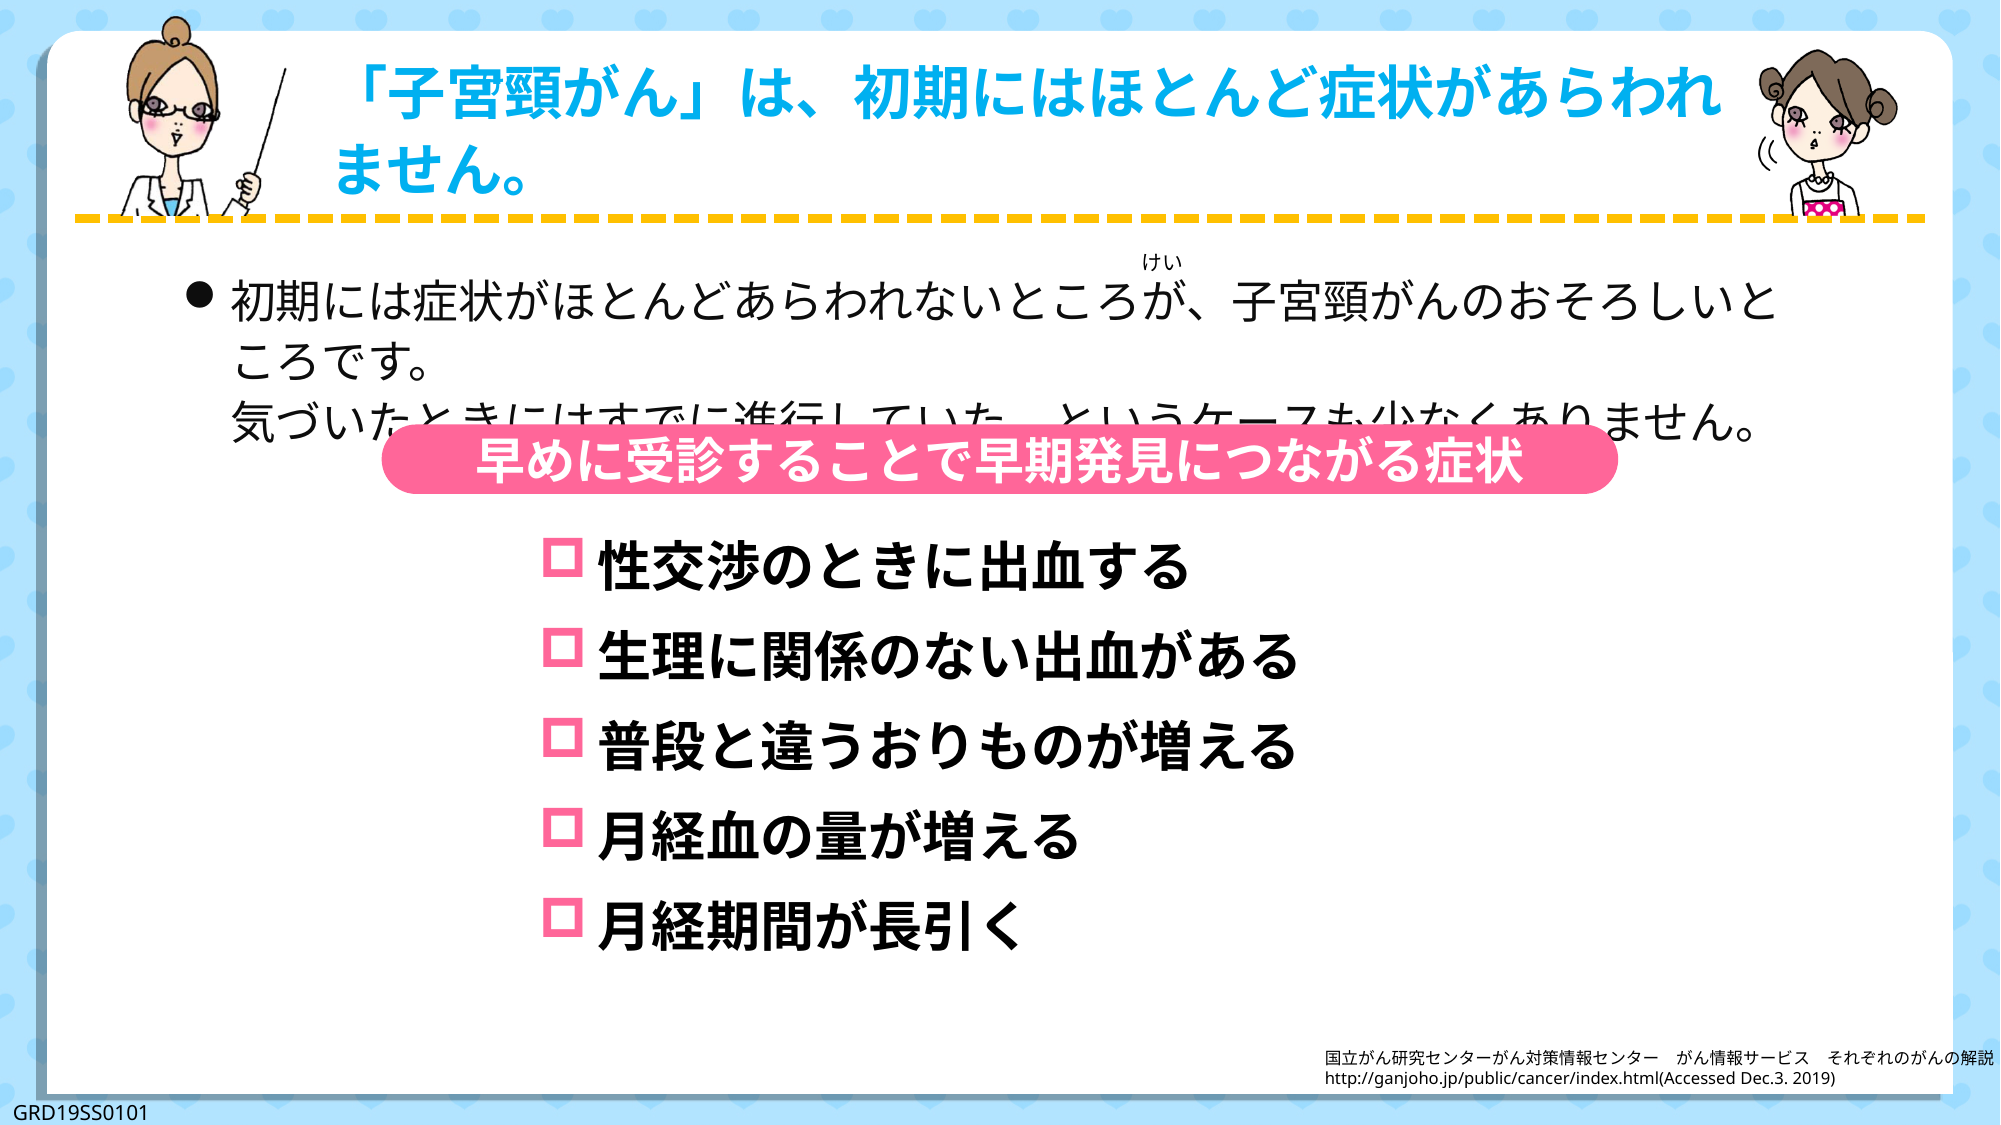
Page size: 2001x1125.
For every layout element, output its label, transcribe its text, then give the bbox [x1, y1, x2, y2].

text_box けい [1127, 241, 1199, 282]
text_box 初期には症状がほとんどあらわれないところが、子宮頸がんのおそろしいところです。 気づいたときにはすでに進行していた、というケースも少なくありません。 [168, 259, 1827, 456]
text_box 国立がん研究センターがん対策情報センター がん情報サービス それぞれのがんの解説 http://ganjoho.jp/public/cancer/index.html(Accessed Dec.3. 2019) [1324, 1048, 2000, 1094]
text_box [381, 424, 1619, 970]
title 「子宮頸がん」は、初期にはほとんど症状があらわれません。 [314, 83, 1744, 162]
text_box けい [465, 62, 545, 108]
picture [1758, 49, 1898, 216]
picture [0, 0, 2000, 1125]
